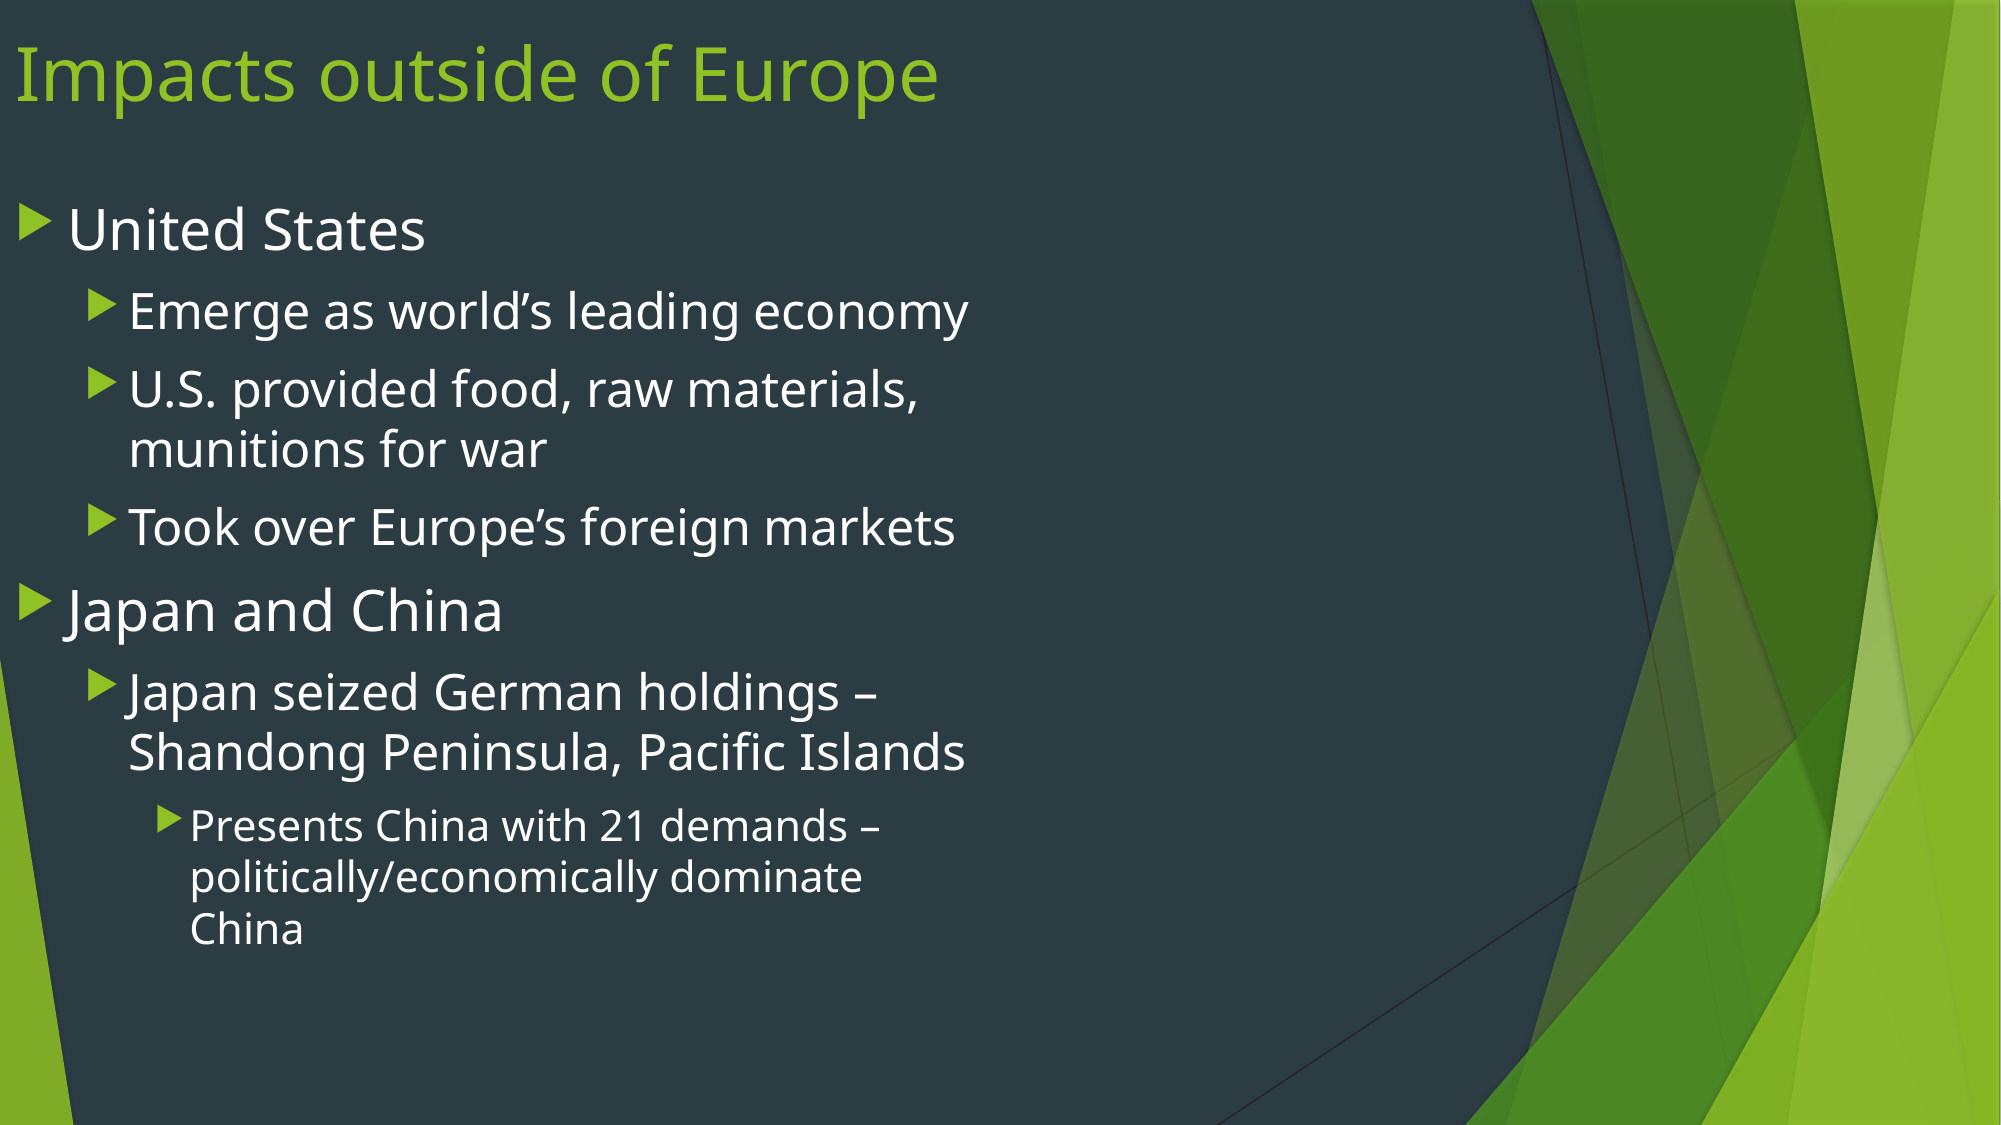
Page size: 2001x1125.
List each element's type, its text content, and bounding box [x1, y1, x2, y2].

title Impacts outside of Europe [0, 19, 1411, 236]
list United States Emerge as world’s leading economy U.S. provided food, raw materials, munitions for war Took over Europe’s foreign markets Japan and China Japan seized German holdings – Shandong Peninsula, Pacific Islands Presents China with 21 demands – politically/economically dominate China [0, 185, 986, 1125]
